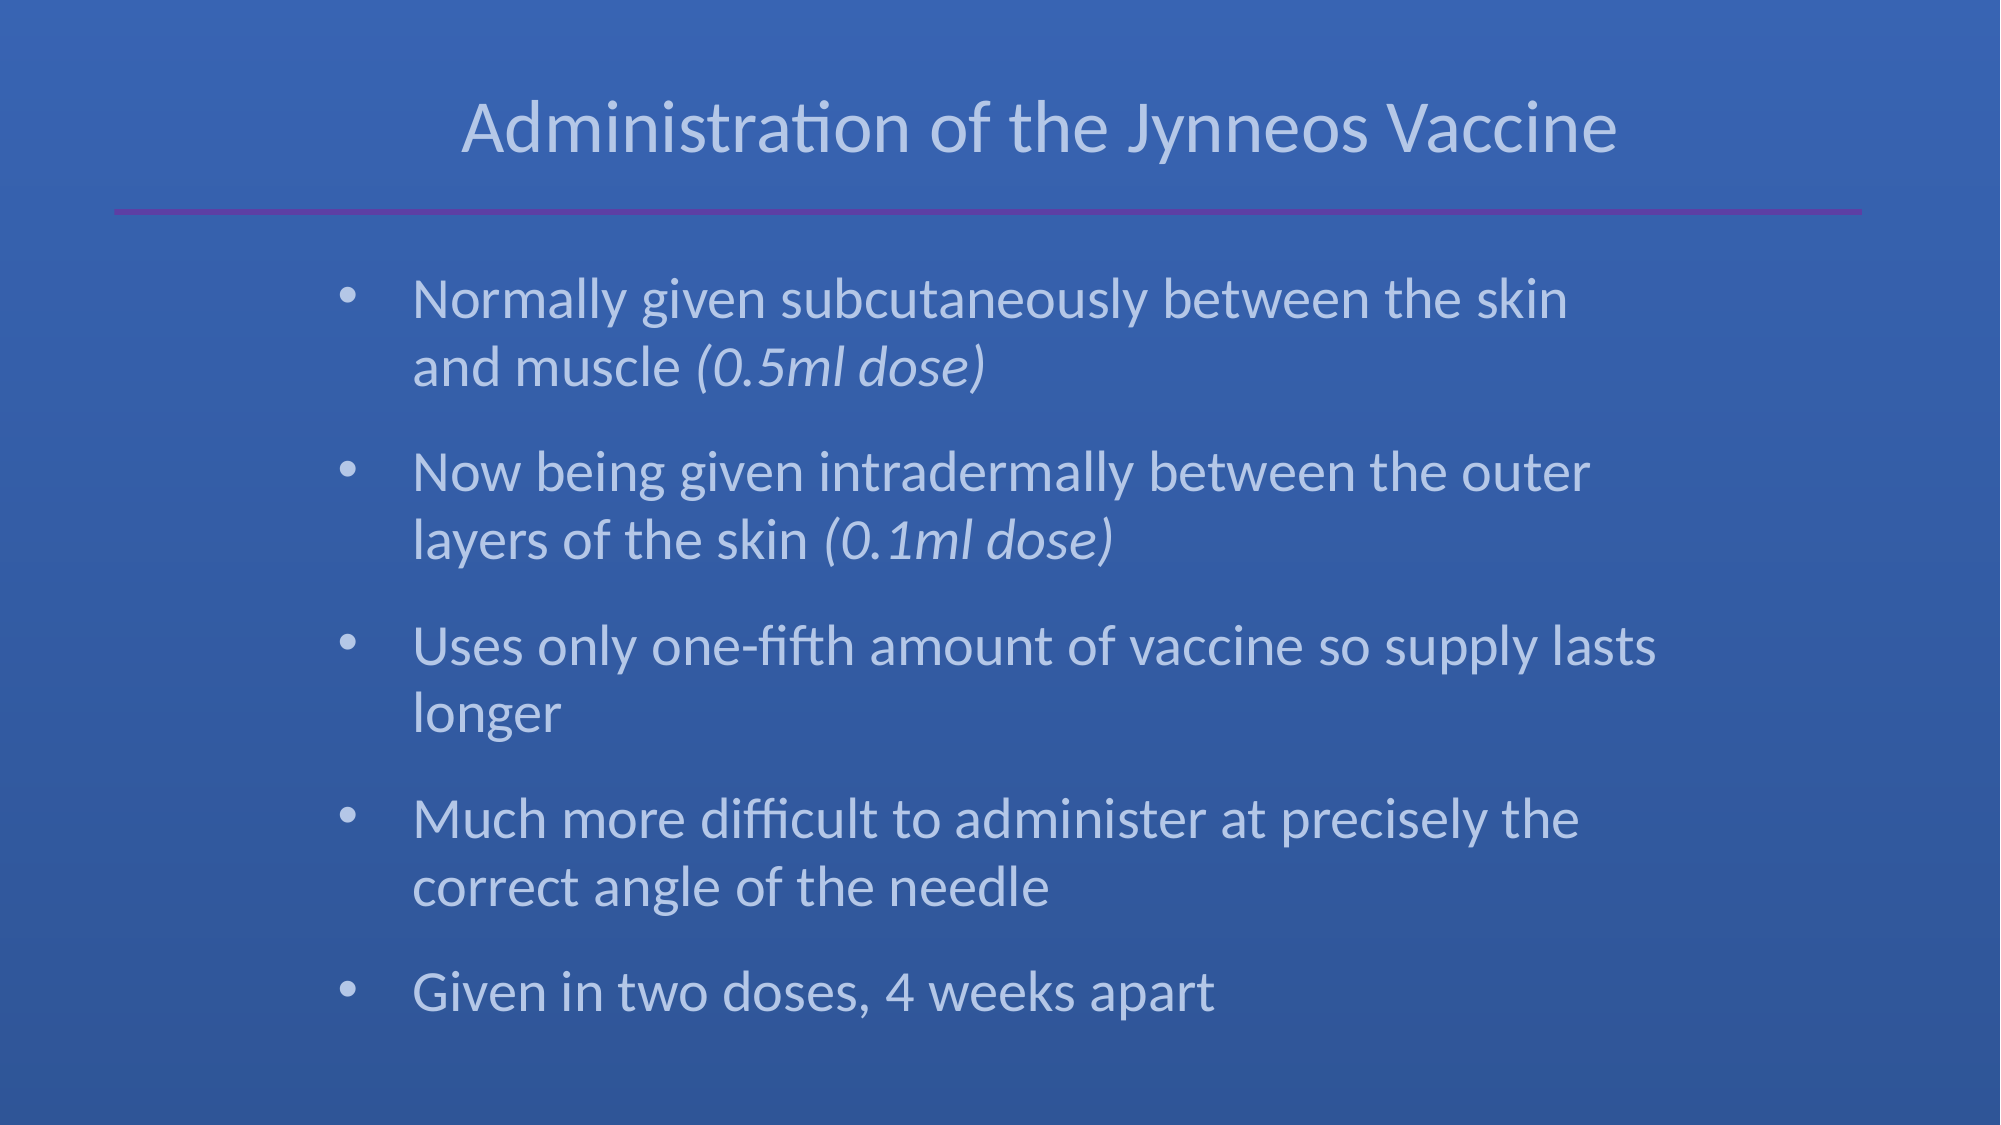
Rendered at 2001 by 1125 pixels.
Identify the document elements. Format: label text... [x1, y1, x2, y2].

text_box Administration of the Jynneos Vaccine [338, 92, 1668, 175]
text_box Normally given subcutaneously between the skin and muscle (0.5ml dose) Now being given intradermally between the outer layers of the skin (0.1ml dose) Uses only one-fifth amount of vaccine so supply lasts longer Much more difficult to administer at precisely the correct angle of the needle Given in two doses, 4 weeks apart [322, 254, 1677, 1031]
